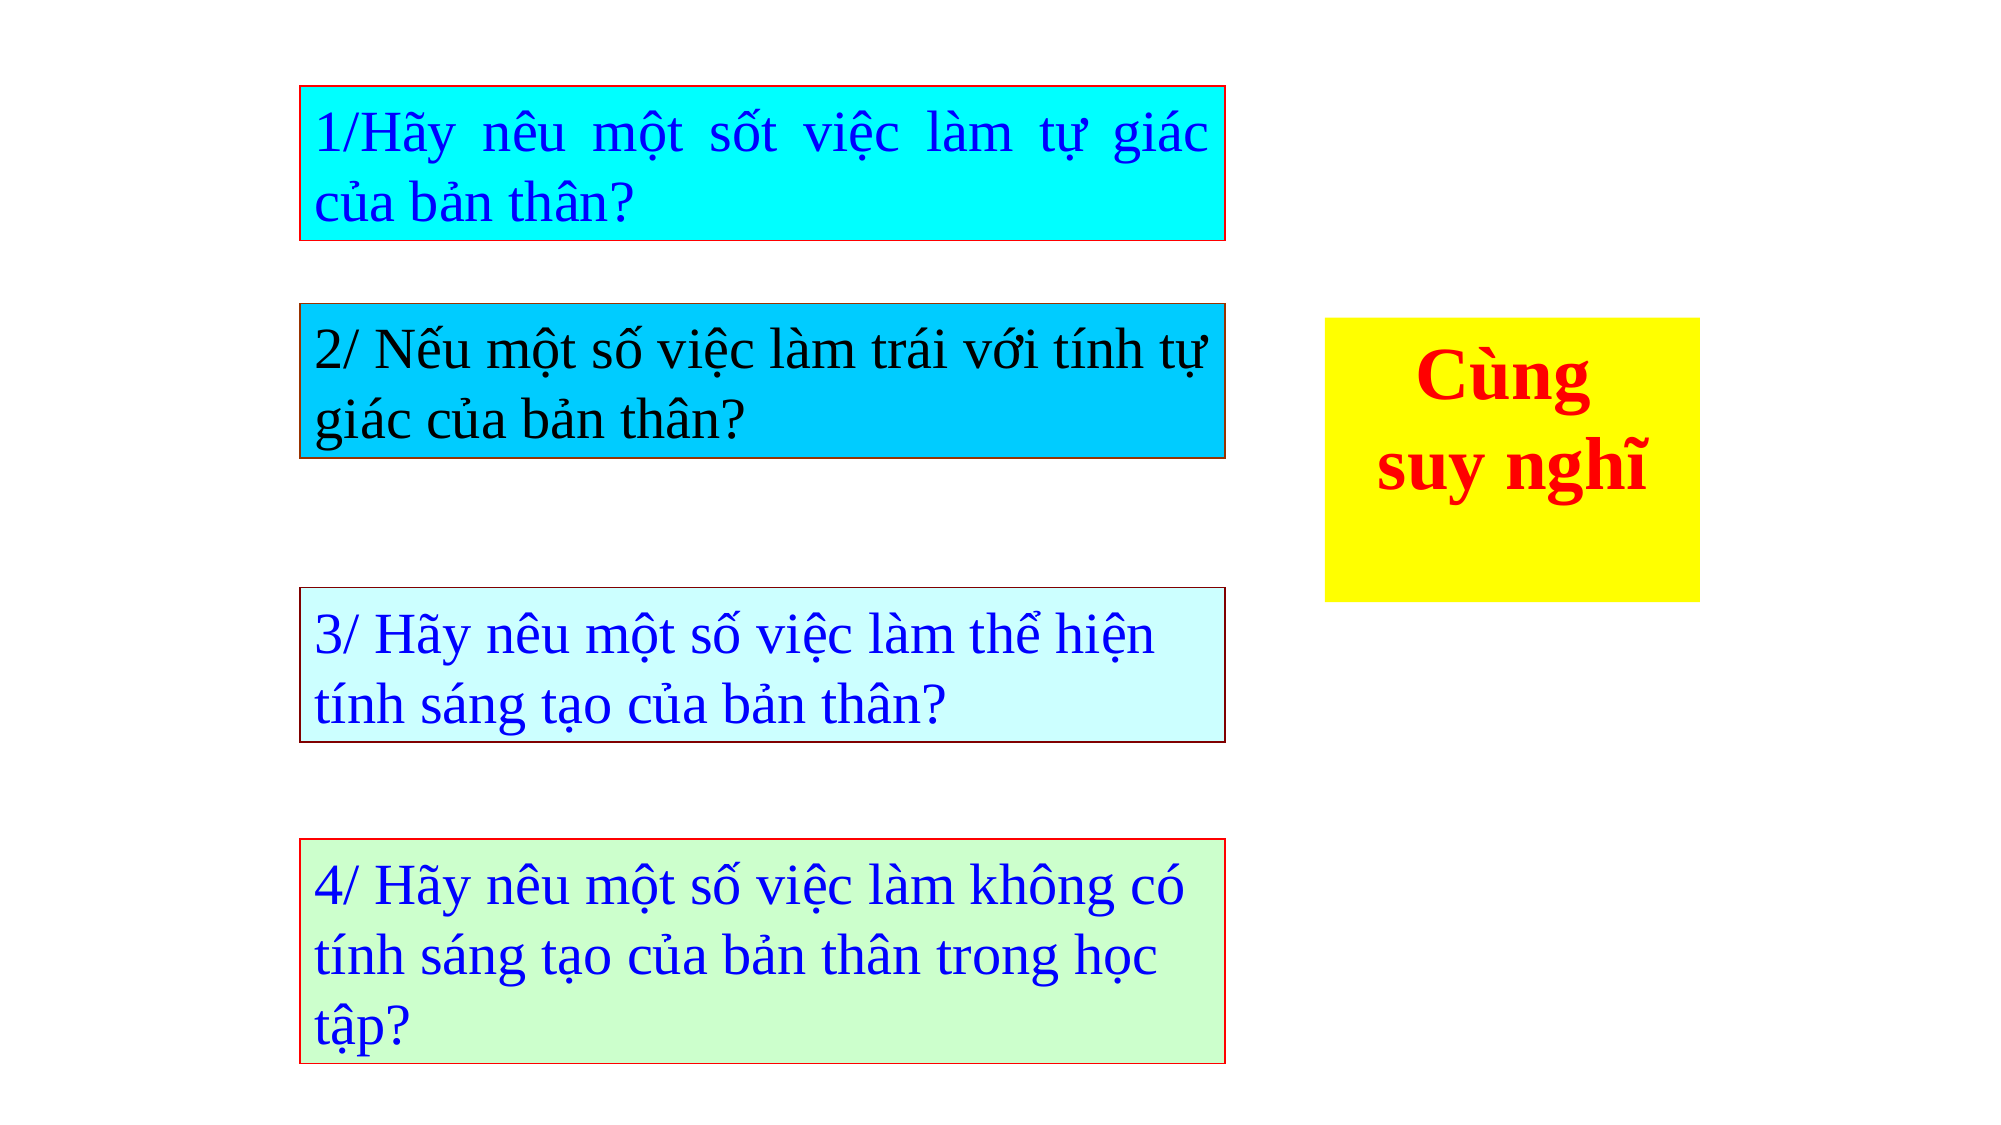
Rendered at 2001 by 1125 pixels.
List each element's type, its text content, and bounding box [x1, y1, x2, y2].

text_box 4/ Hãy nêu một số việc làm không có tính sáng tạo của bản thân trong học tập? [300, 838, 1225, 1064]
text_box 2/ Nếu một số việc làm trái với tính tự giác của bản thân? [300, 303, 1225, 458]
text_box 1/Hãy nêu một sốt việc làm tự giác của bản thân? [300, 86, 1225, 241]
text_box Cùng suy nghĩ [1324, 317, 1700, 603]
text_box 3/ Hãy nêu một số việc làm thể hiện tính sáng tạo của bản thân? [300, 587, 1225, 743]
